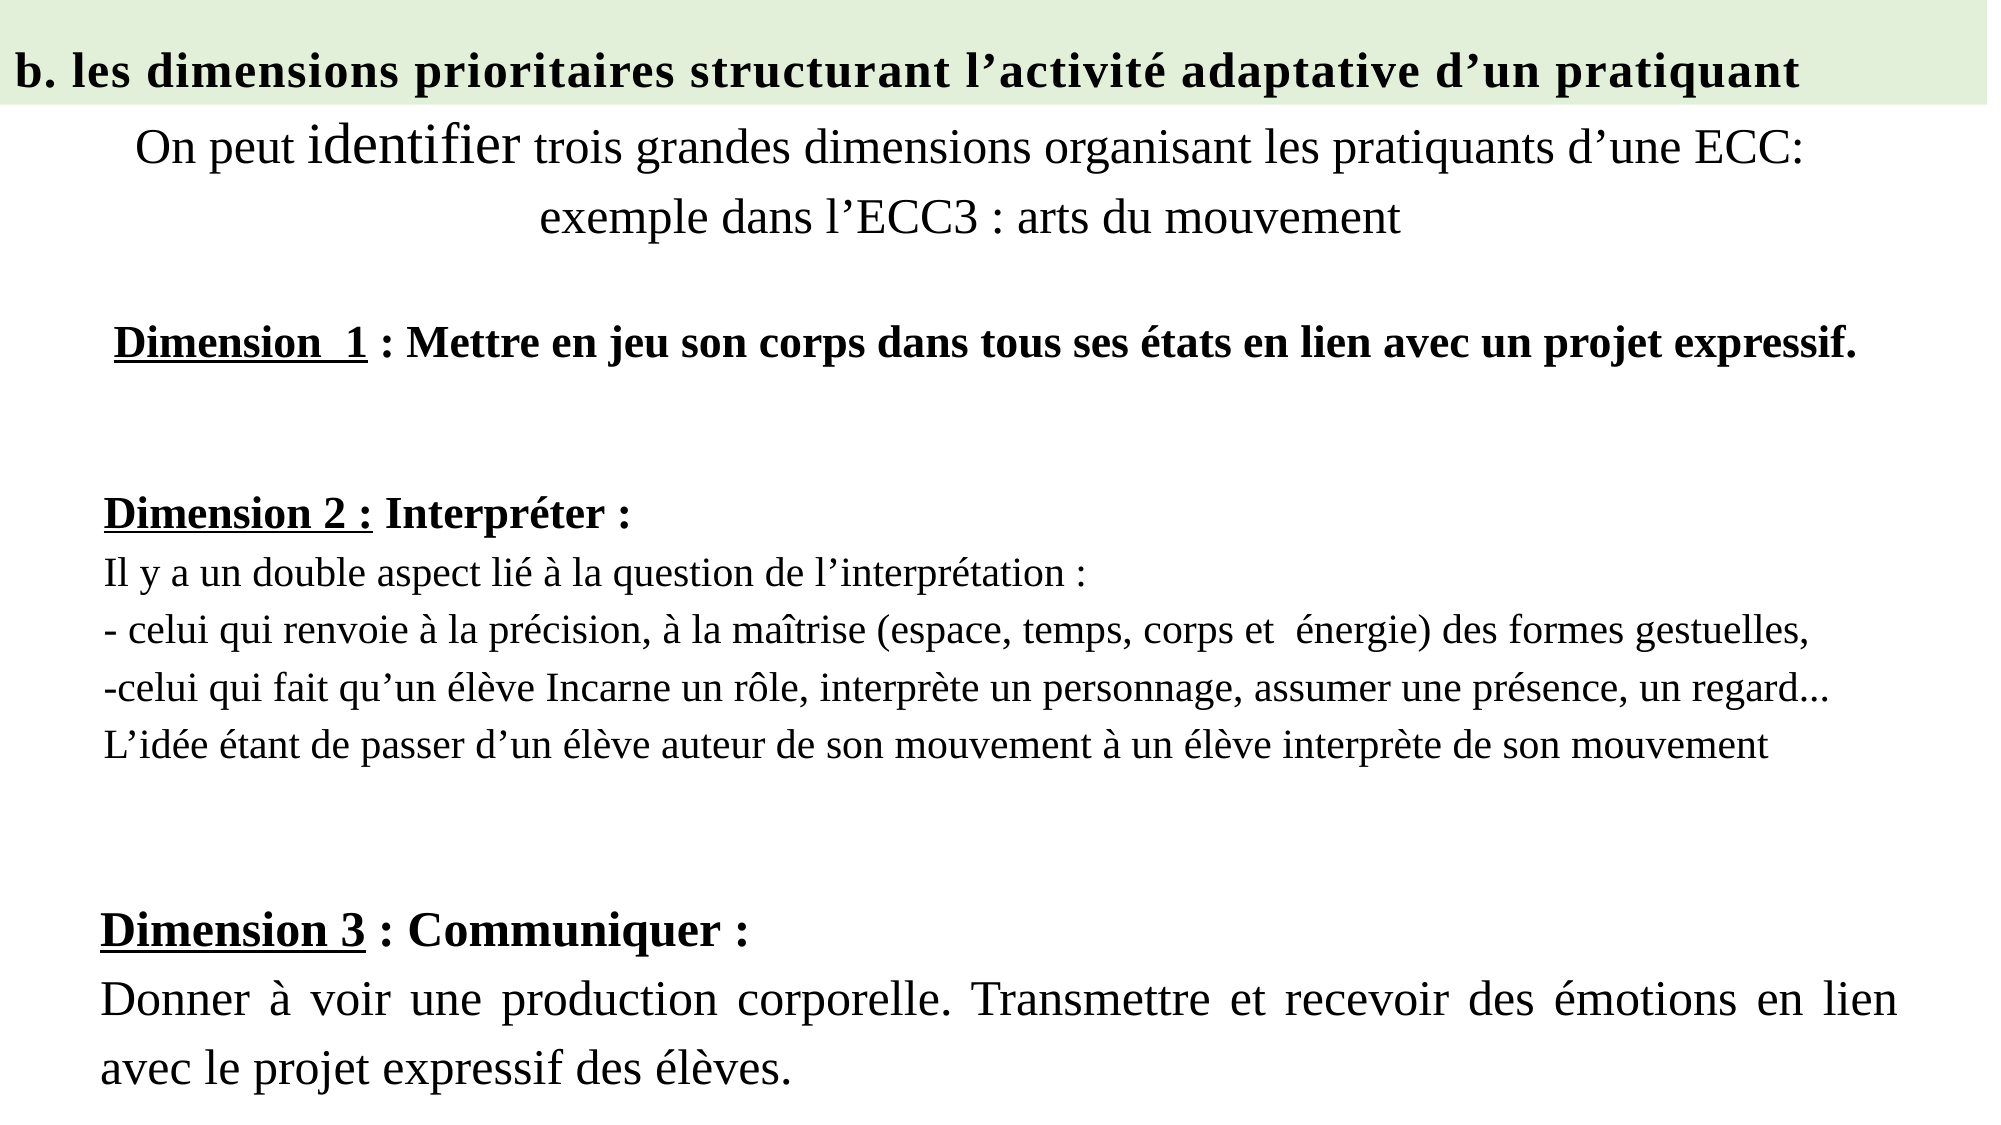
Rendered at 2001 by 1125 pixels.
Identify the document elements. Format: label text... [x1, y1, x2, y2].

text_box On peut identifier trois grandes dimensions organisant les pratiquants d’une ECC: exemple dans l’ECC3 : arts du mouvement [68, 87, 1872, 252]
text_box Dimension 3 : Communiquer : Donner à voir une production corporelle. Transmettre et recevoir des émotions en lien avec le projet expressif des élèves. [85, 880, 1915, 1103]
text_box Dimension 1 : Mettre en jeu son corps dans tous ses états en lien avec un projet expressif. [98, 295, 1941, 426]
text_box b. les dimensions prioritaires structurant l’activité adaptative d’un pratiquant [0, 0, 1987, 105]
text_box Dimension 2 : Interpréter : Il y a un double aspect lié à la question de l’interprétation : - celui qui renvoie à la précision, à la maîtrise (espace, temps, corps et énergie) des formes gestuelles, -celui qui fait qu’un élève Incarne un rôle, interprète un personnage, assumer une présence, un regard... L’idée étant de passer d’un élève auteur de son mouvement à un élève interprète de son mouvement [88, 466, 1951, 775]
